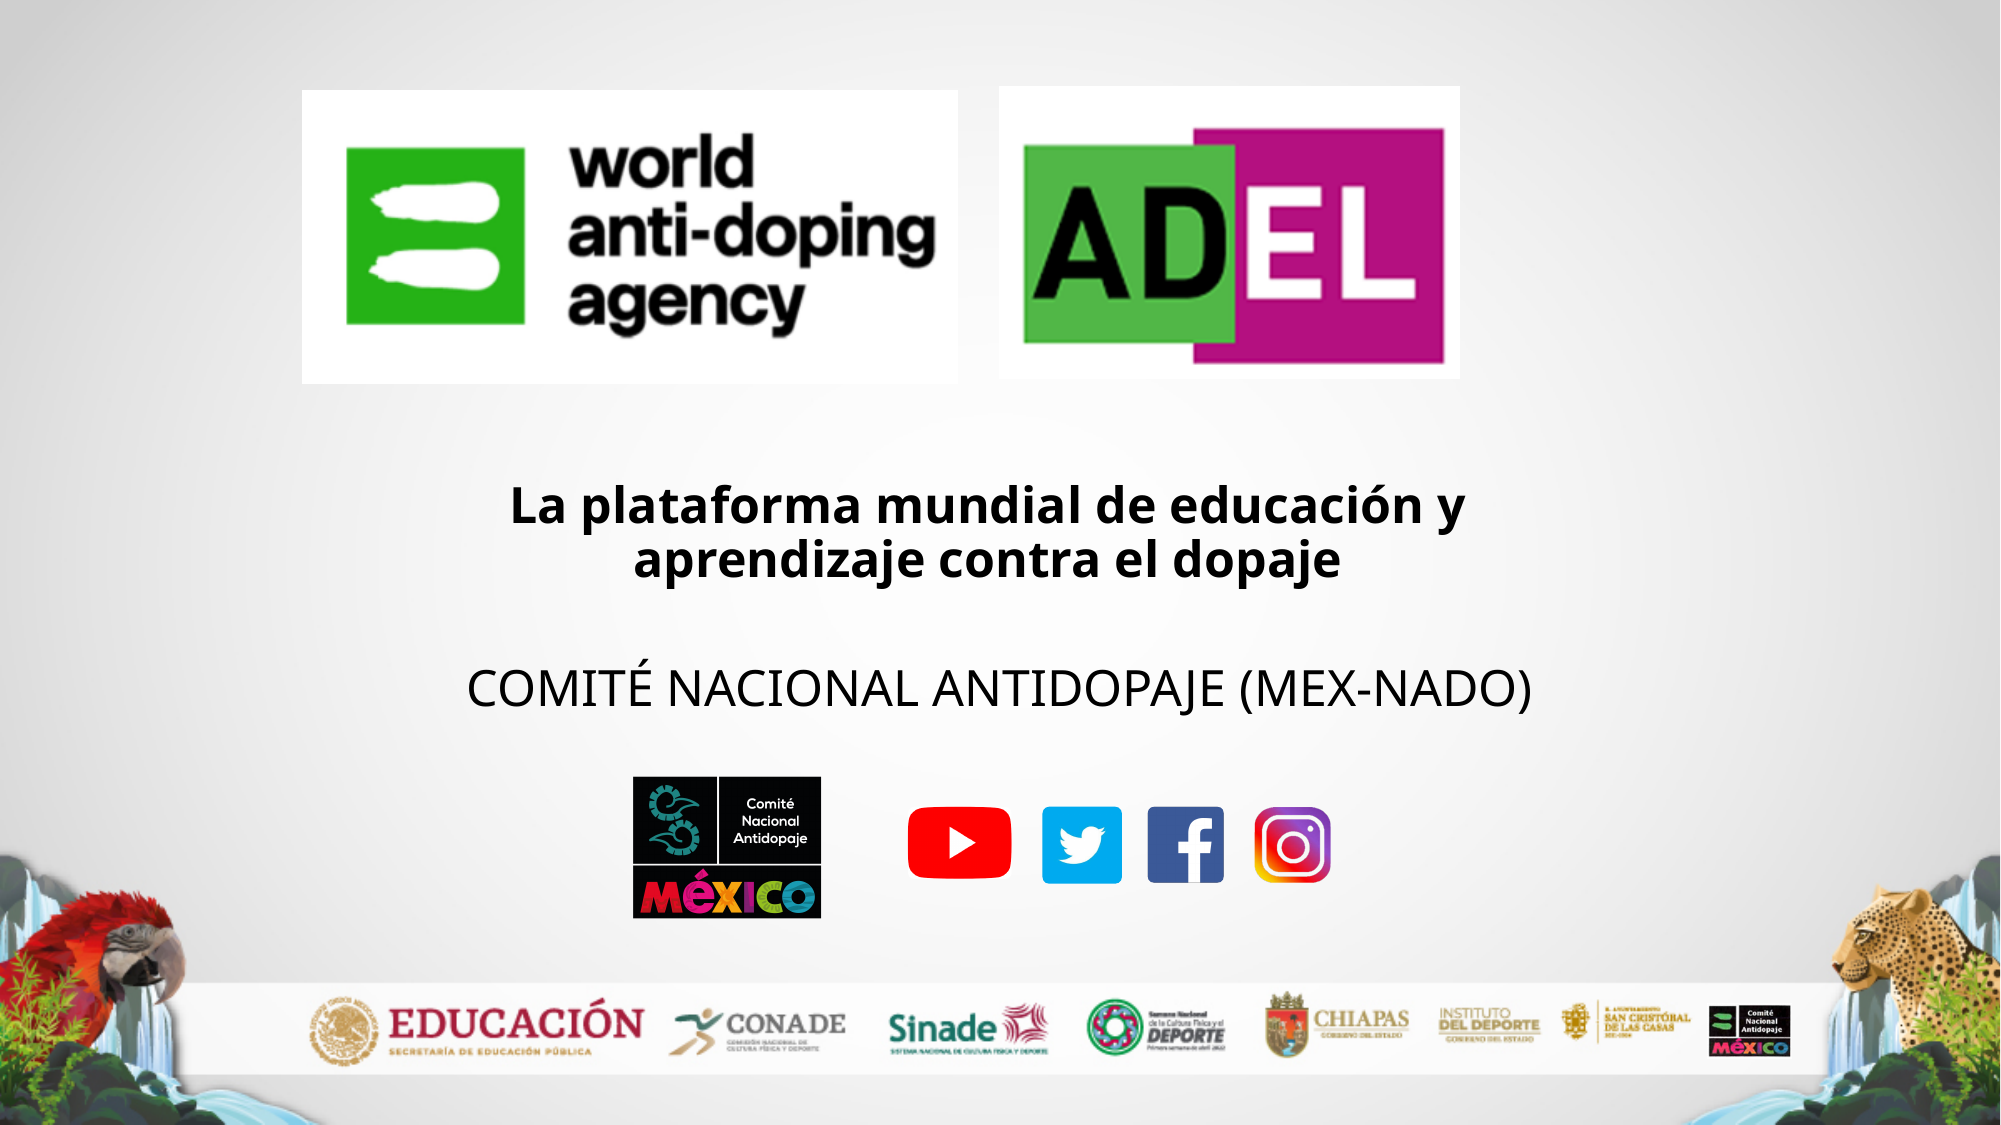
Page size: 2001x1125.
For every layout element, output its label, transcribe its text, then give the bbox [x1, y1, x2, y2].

text_box COMITÉ NACIONAL ANTIDOPAJE (MEX-NADO) [0, 655, 2000, 843]
picture [0, 0, 2001, 1125]
text_box La plataforma mundial de educación y aprendizaje contra el dopaje [350, 439, 1625, 656]
picture [1061, 827, 1104, 863]
